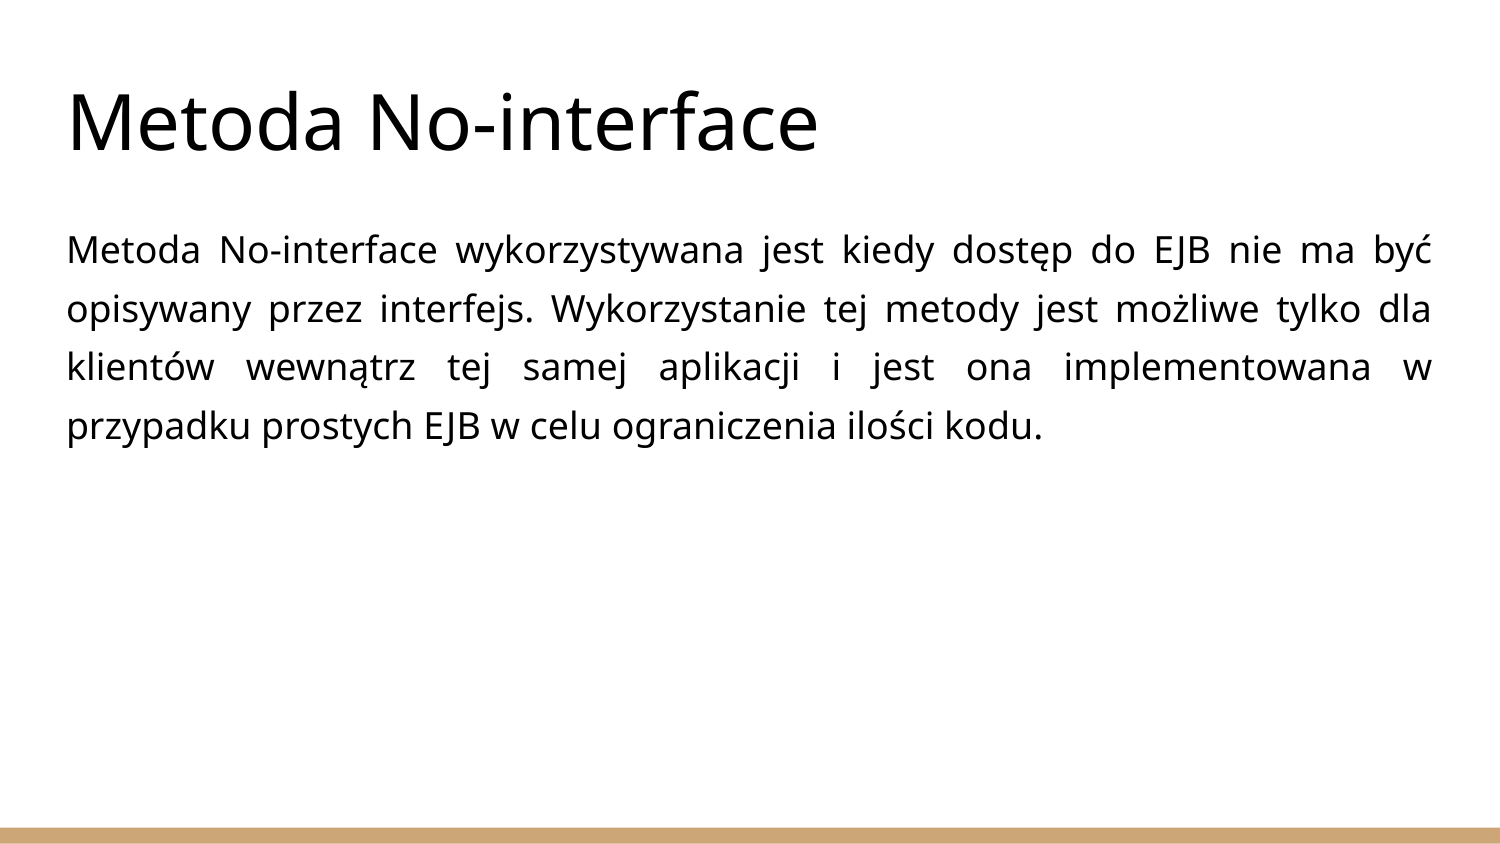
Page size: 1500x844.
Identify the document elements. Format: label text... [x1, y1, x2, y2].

title Metoda No-interface [51, 51, 1449, 189]
list Metoda No-interface wykorzystywana jest kiedy dostęp do EJB nie ma być opisywany przez interfejs. Wykorzystanie tej metody jest możliwe tylko dla klientów wewnątrz tej samej aplikacji i jest ona implementowana w przypadku prostych EJB w celu ograniczenia ilości kodu. [51, 200, 1449, 752]
